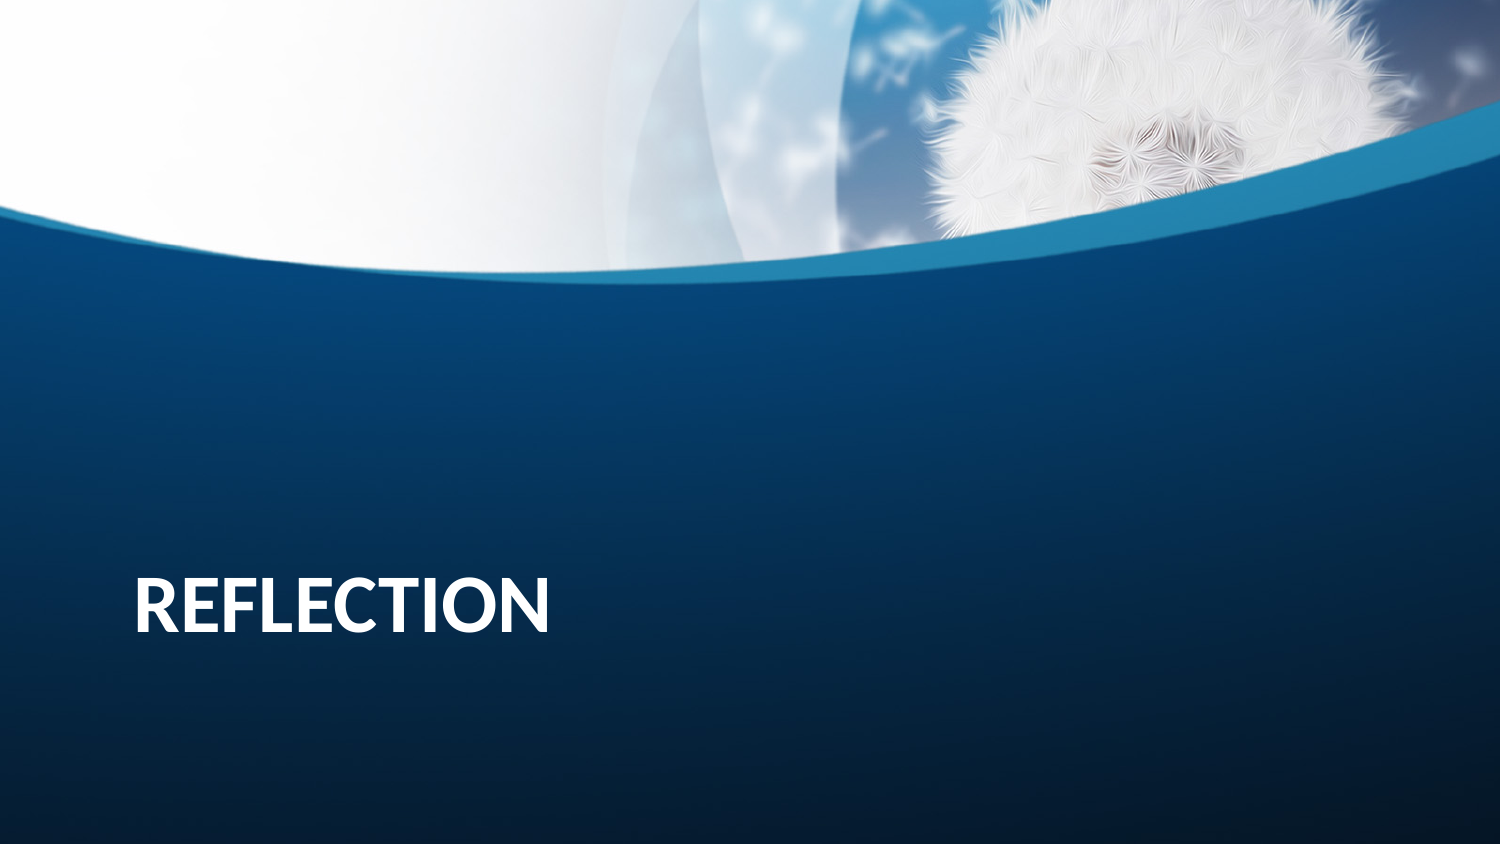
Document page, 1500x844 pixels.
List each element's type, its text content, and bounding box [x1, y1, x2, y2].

picture [0, 0, 1500, 844]
title Reflection [118, 542, 1394, 710]
